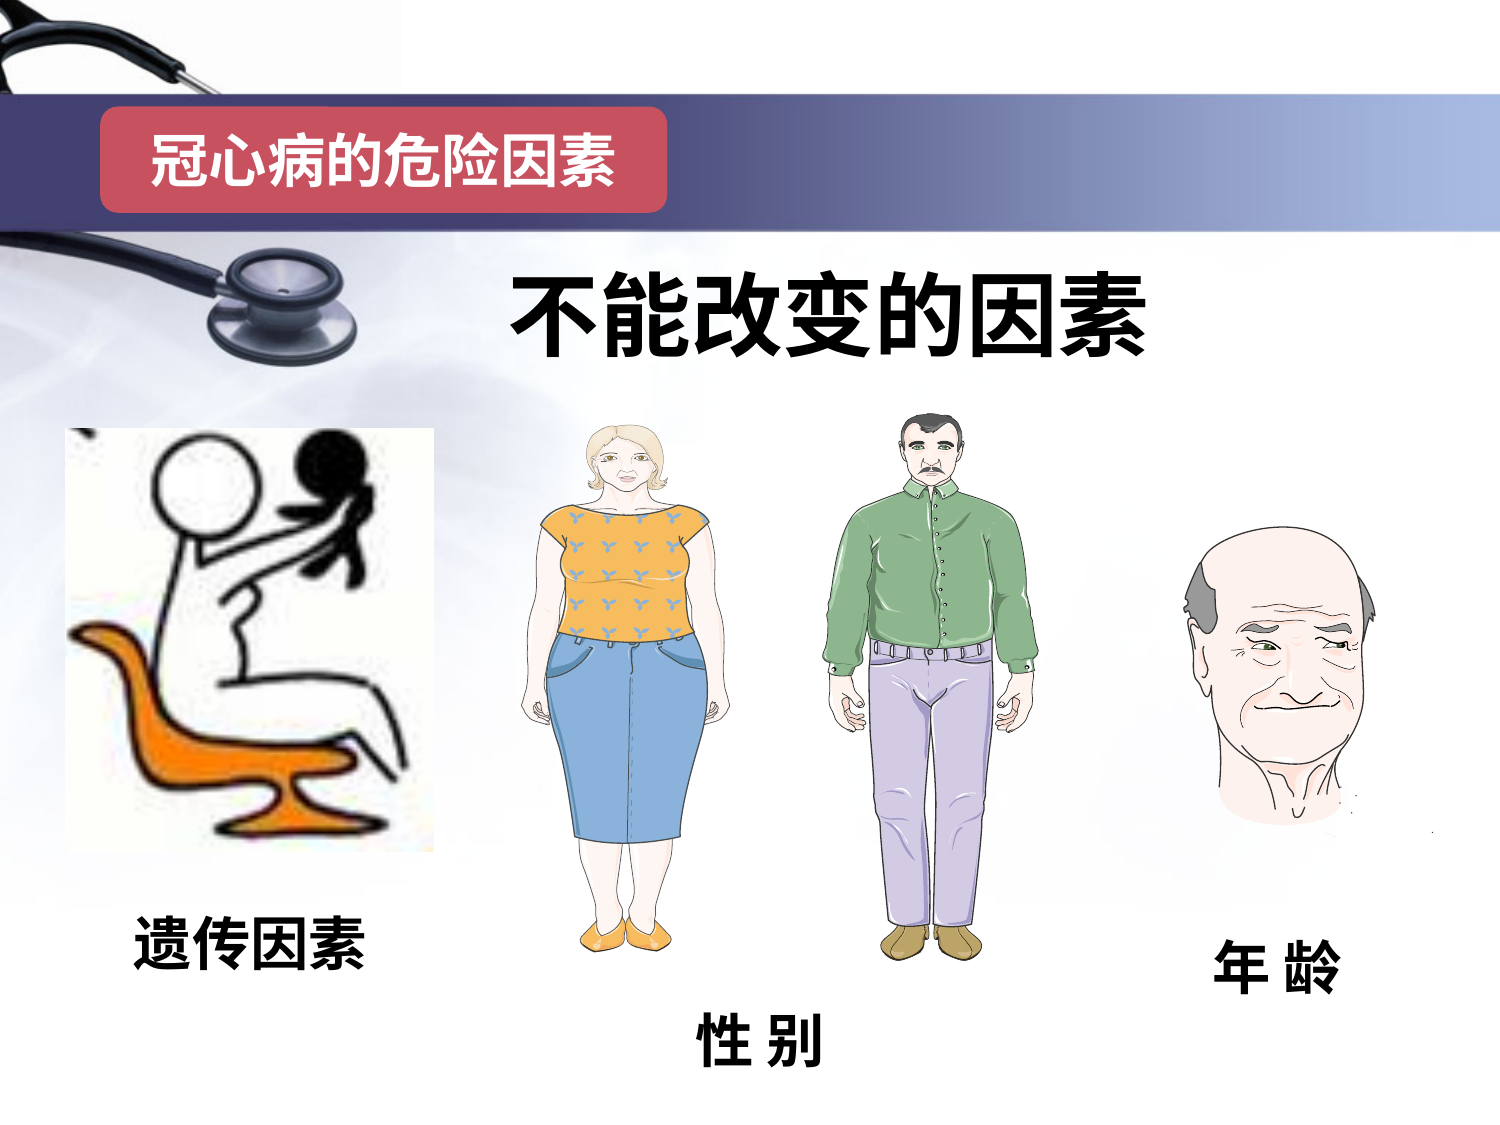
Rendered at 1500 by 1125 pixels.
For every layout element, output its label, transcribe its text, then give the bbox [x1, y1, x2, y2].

list 不能改变的因素 [492, 249, 1246, 346]
picture [0, 0, 1500, 1125]
text_box 遗传因素 [119, 900, 417, 985]
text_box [520, 419, 731, 953]
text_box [1183, 526, 1433, 837]
text_box 性 别 [680, 988, 880, 1084]
text_box 年 龄 [1197, 923, 1389, 1009]
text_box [819, 413, 1043, 964]
text_box 冠心病的危险因素 [100, 106, 668, 213]
